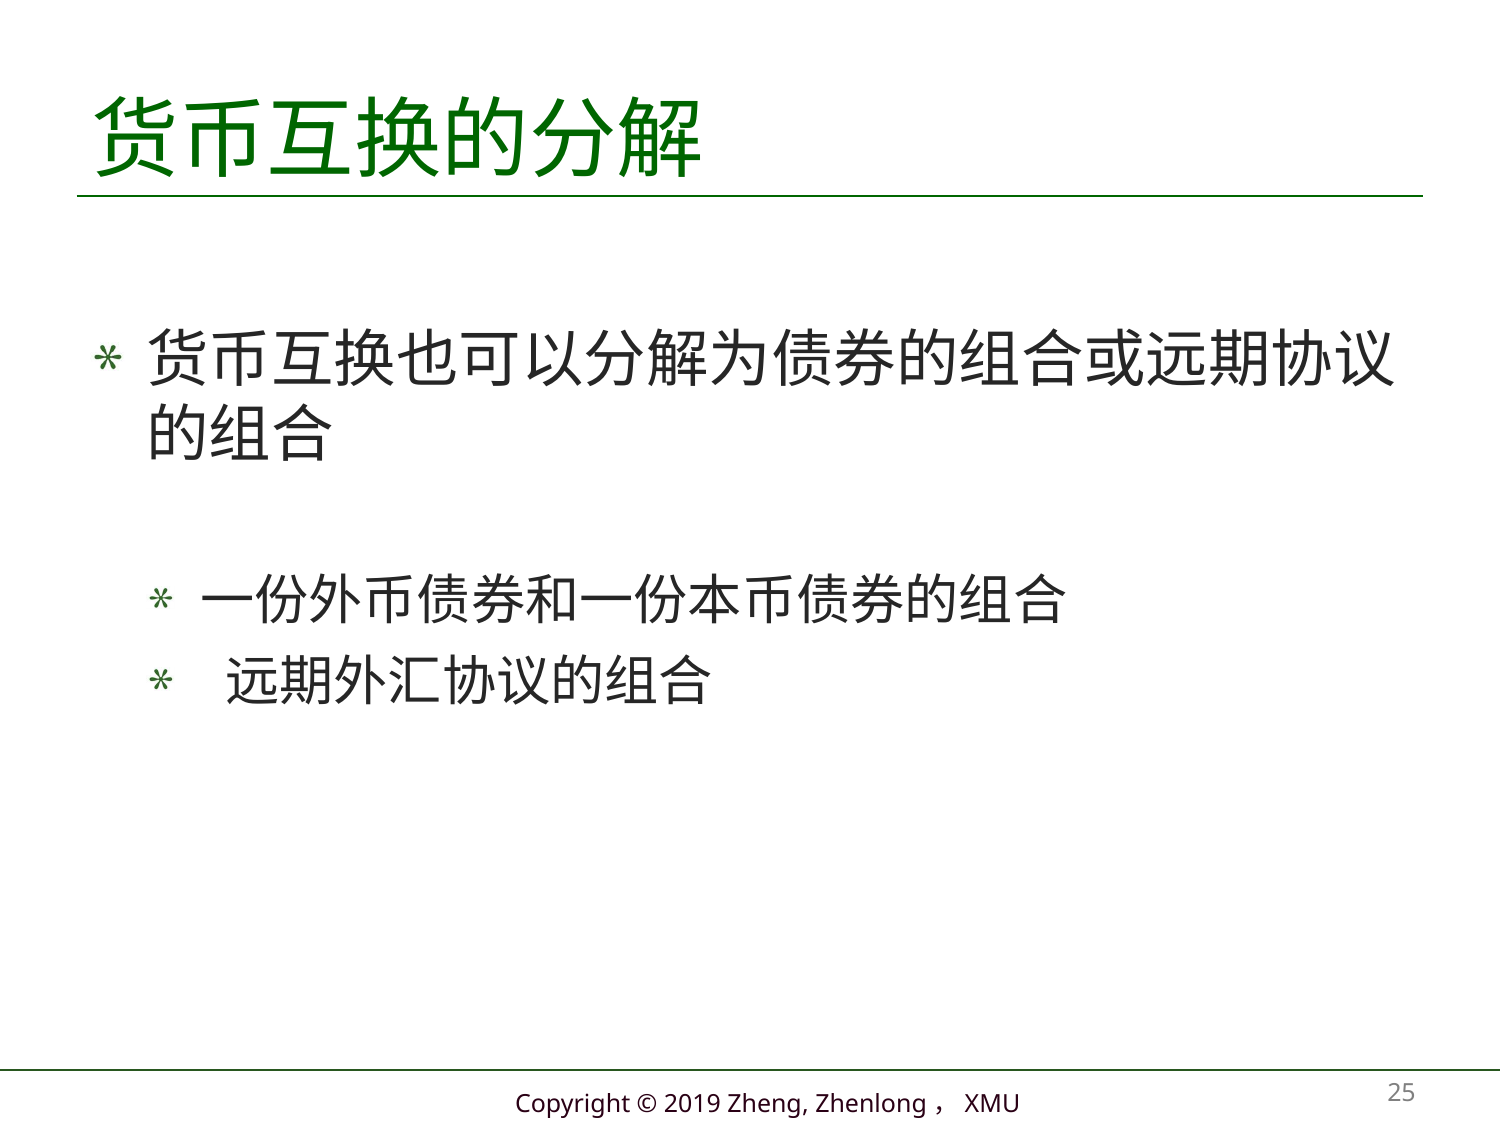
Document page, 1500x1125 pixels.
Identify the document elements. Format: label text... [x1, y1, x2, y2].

picture [90, 342, 125, 371]
picture [146, 667, 175, 691]
list 货币互换也可以分解为债券的组合或远期协议的组合 一份外币债券和一份本币债券的组合 远期外汇协议的组合 [74, 219, 1426, 1071]
title 货币互换的分解 [76, 54, 1427, 194]
picture [146, 586, 175, 609]
slide_number 25 [1080, 1070, 1431, 1118]
